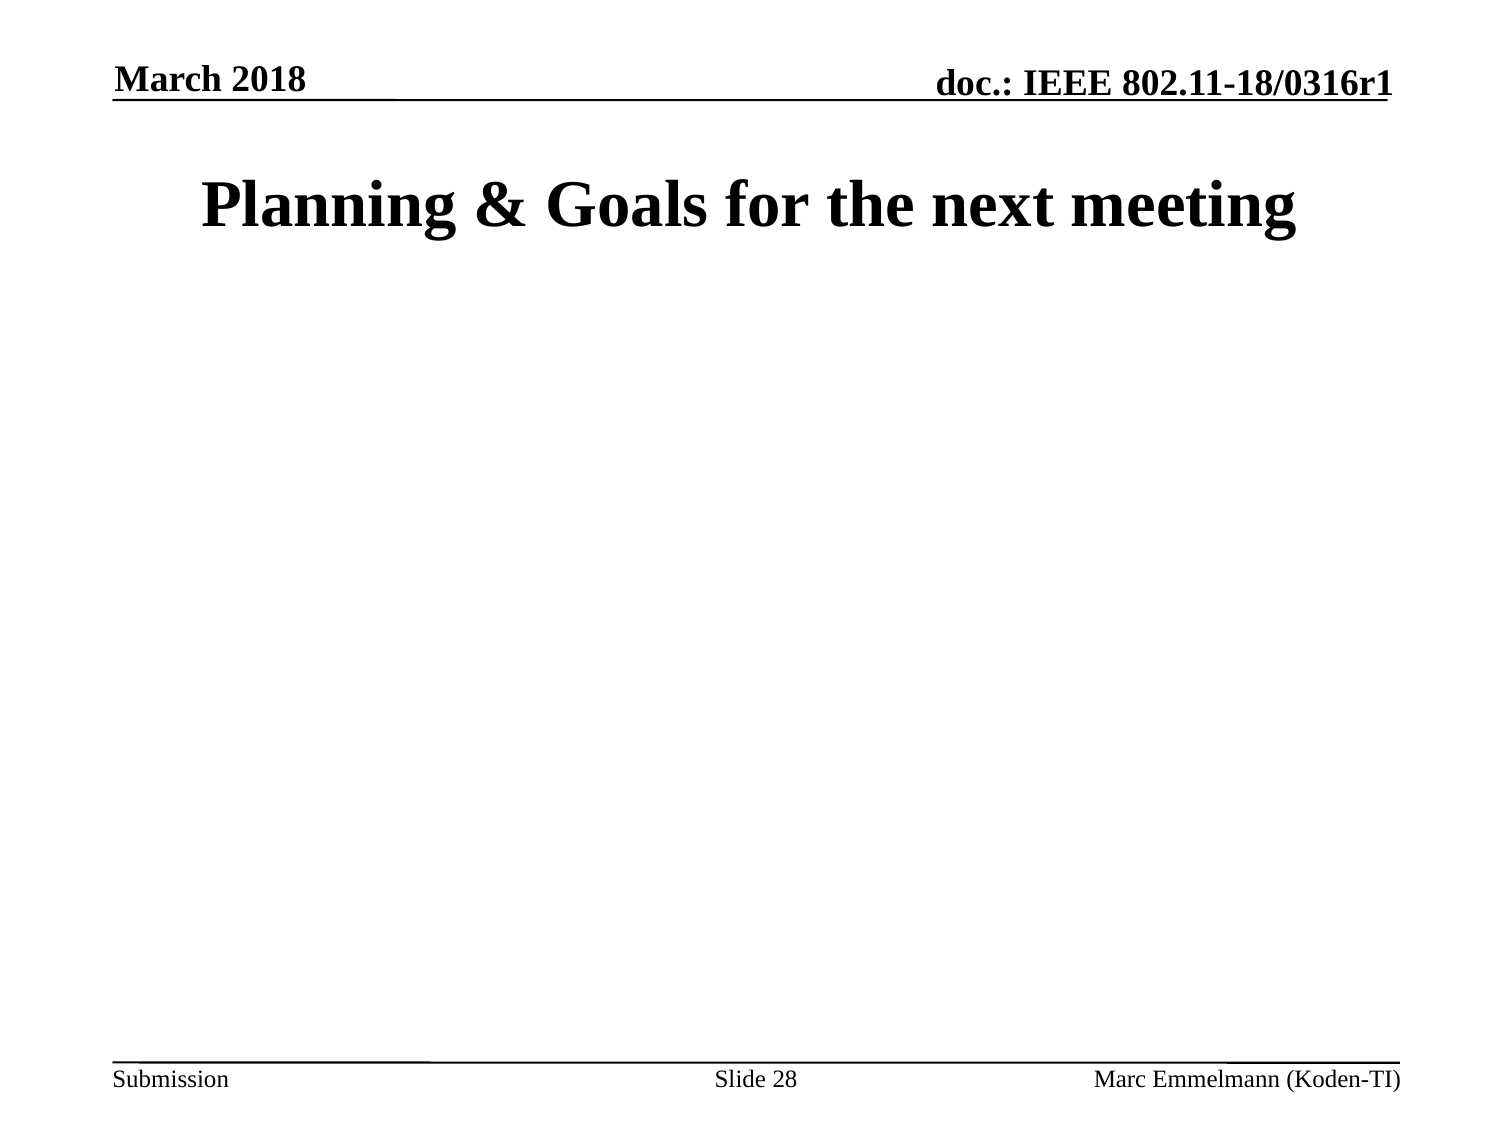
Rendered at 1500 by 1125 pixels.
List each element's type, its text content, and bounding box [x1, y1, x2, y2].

footer Marc Emmelmann (Koden-TI) [878, 1061, 1402, 1093]
slide_number Slide 28 [712, 1061, 800, 1123]
title Planning & Goals for the next meeting [112, 112, 1388, 288]
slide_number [114, 54, 423, 100]
